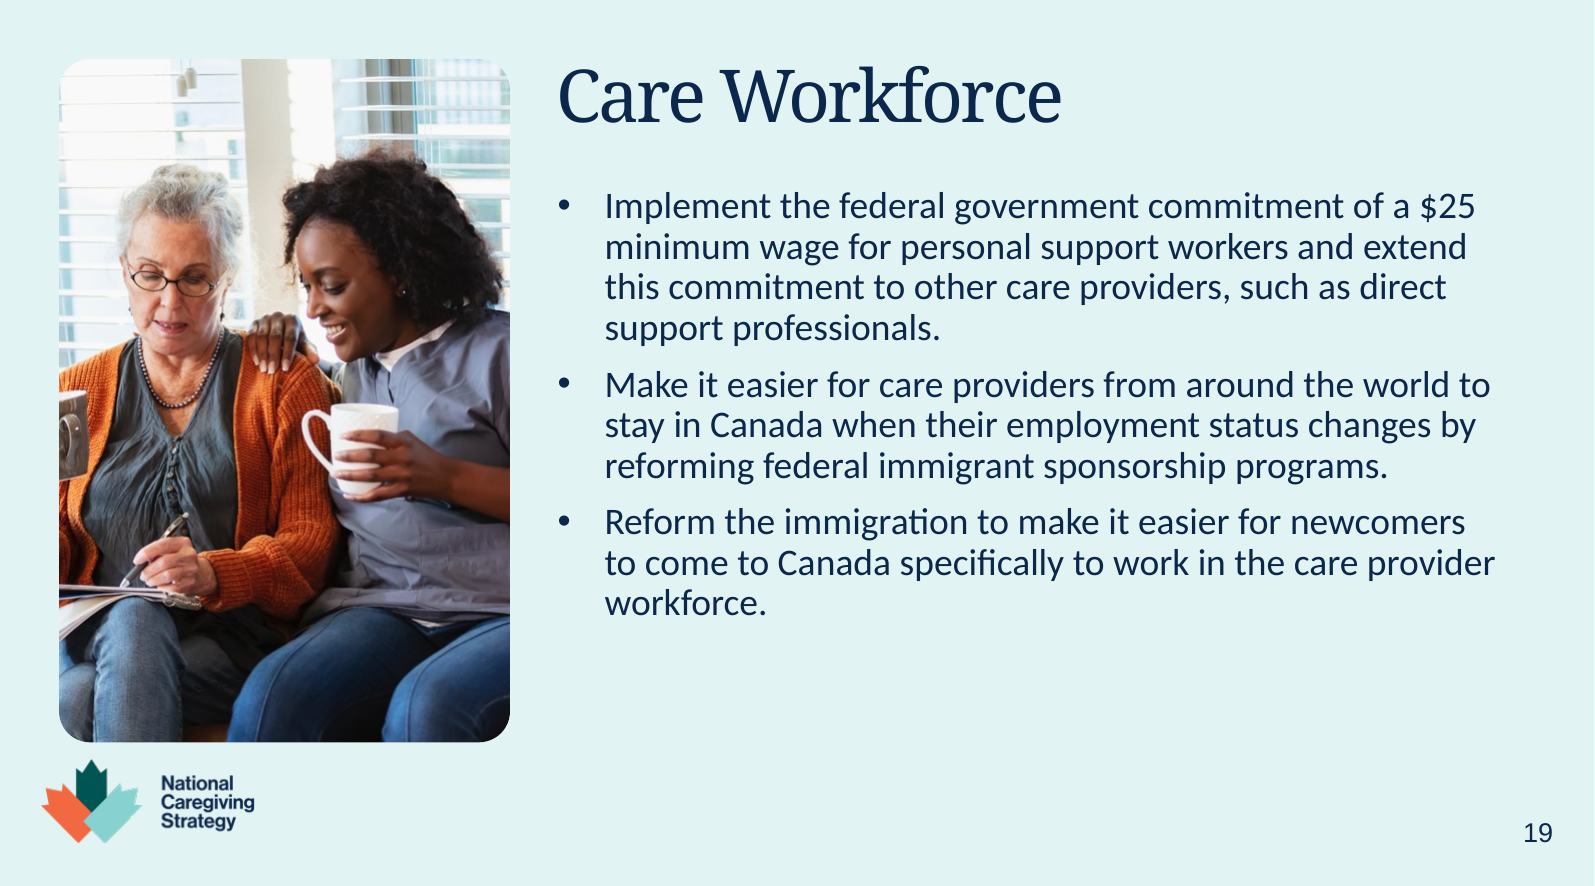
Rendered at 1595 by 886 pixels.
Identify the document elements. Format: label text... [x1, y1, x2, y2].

picture [59, 59, 511, 743]
title Care Workforce [556, 59, 1533, 187]
list Implement the federal government commitment of a $25 minimum wage for personal support workers and extend this commitment to other care providers, such as direct support professionals. Make it easier for care providers from around the world to stay in Canada when their employment status changes by reforming federal immigrant sponsorship programs. Reform the immigration to make it easier for newcomers to come to Canada specifically to work in the care provider workforce. [557, 186, 1503, 743]
picture [40, 758, 258, 844]
